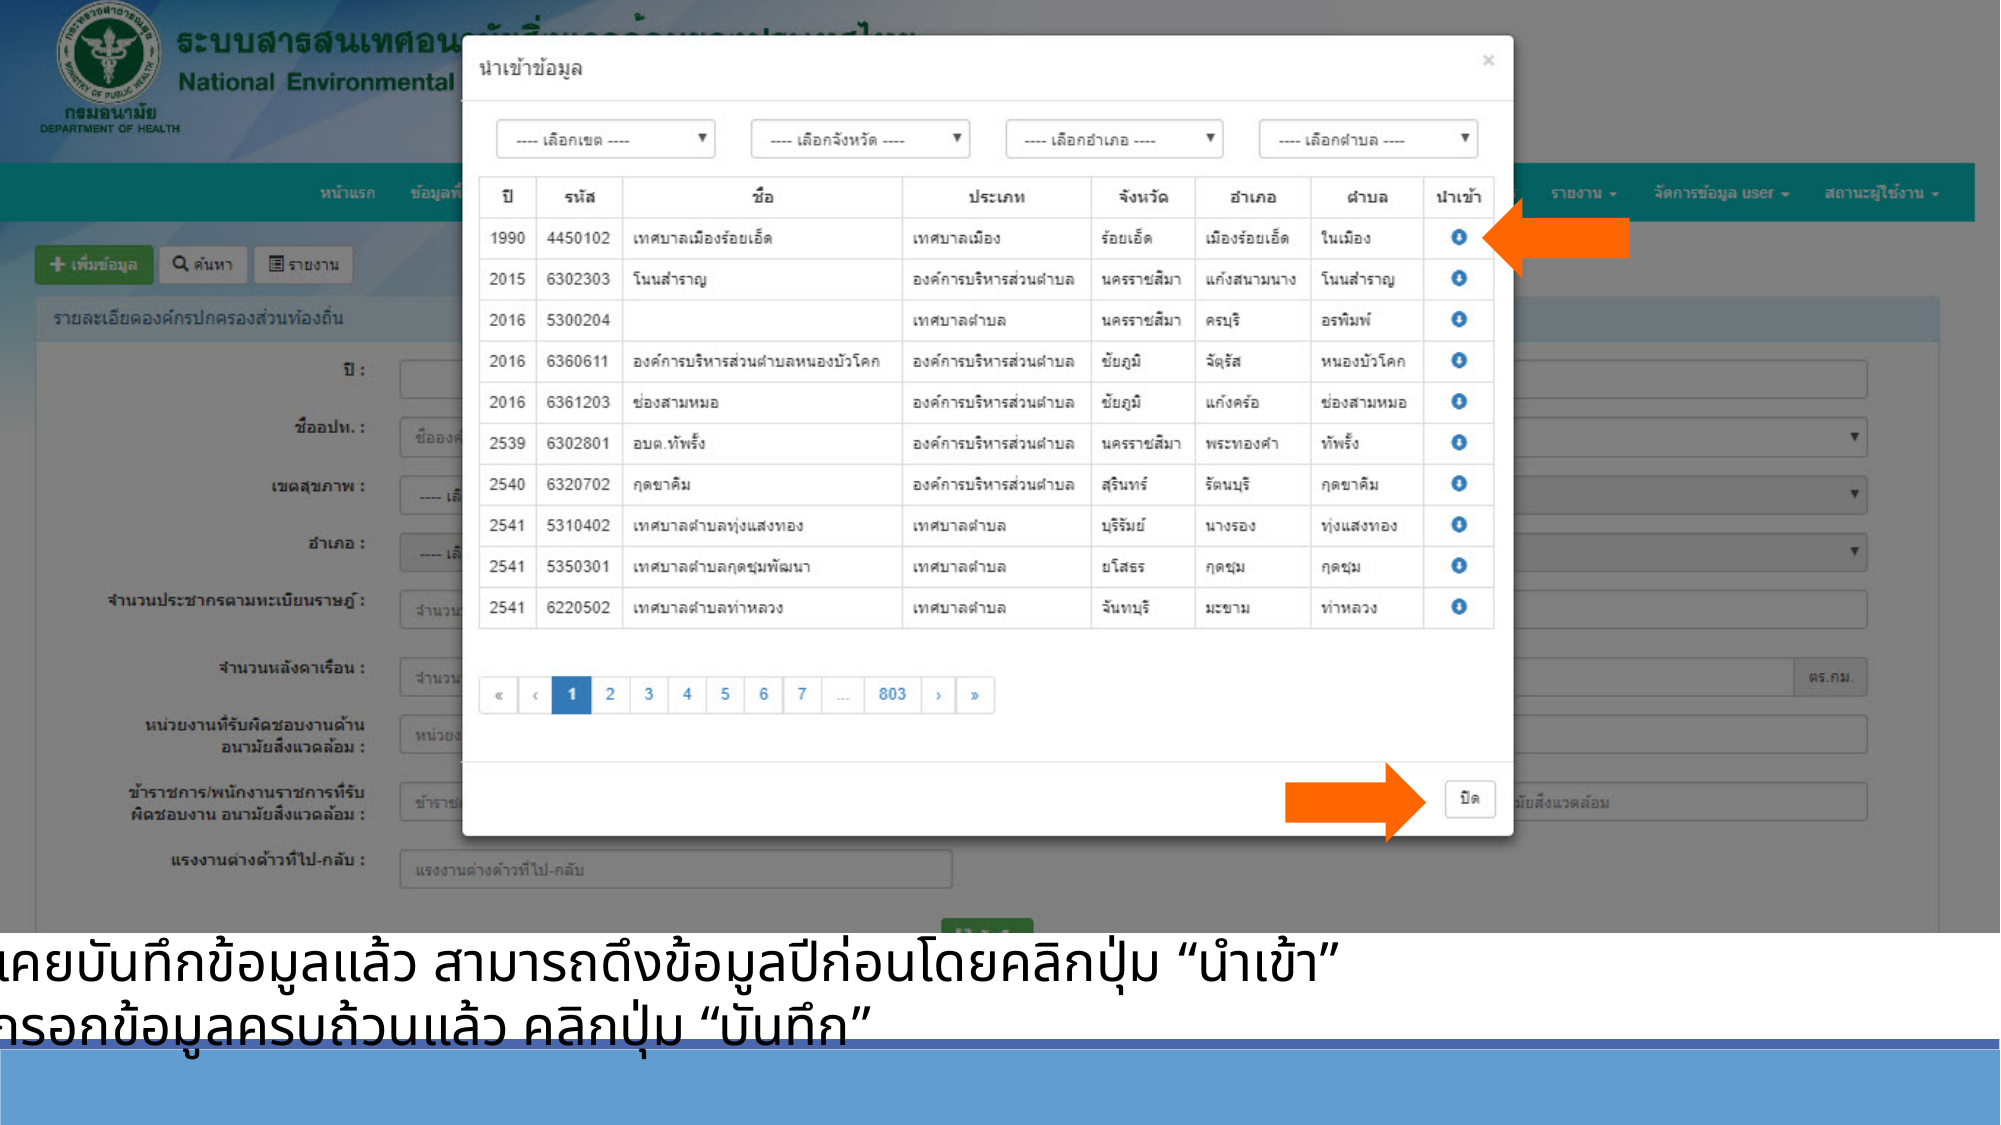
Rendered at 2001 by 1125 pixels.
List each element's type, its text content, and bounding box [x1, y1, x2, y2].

picture [0, 0, 2000, 934]
text_box หากเคยบันทึกข้อมูลแล้ว สามารถดึงข้อมูลปีก่อนโดยคลิกปุ่ม “นำเข้า” เมื่อกรอกข้อมูลครบถ้วนแล้ว คลิกปุ่ม “บันทึก” [0, 943, 1355, 1065]
